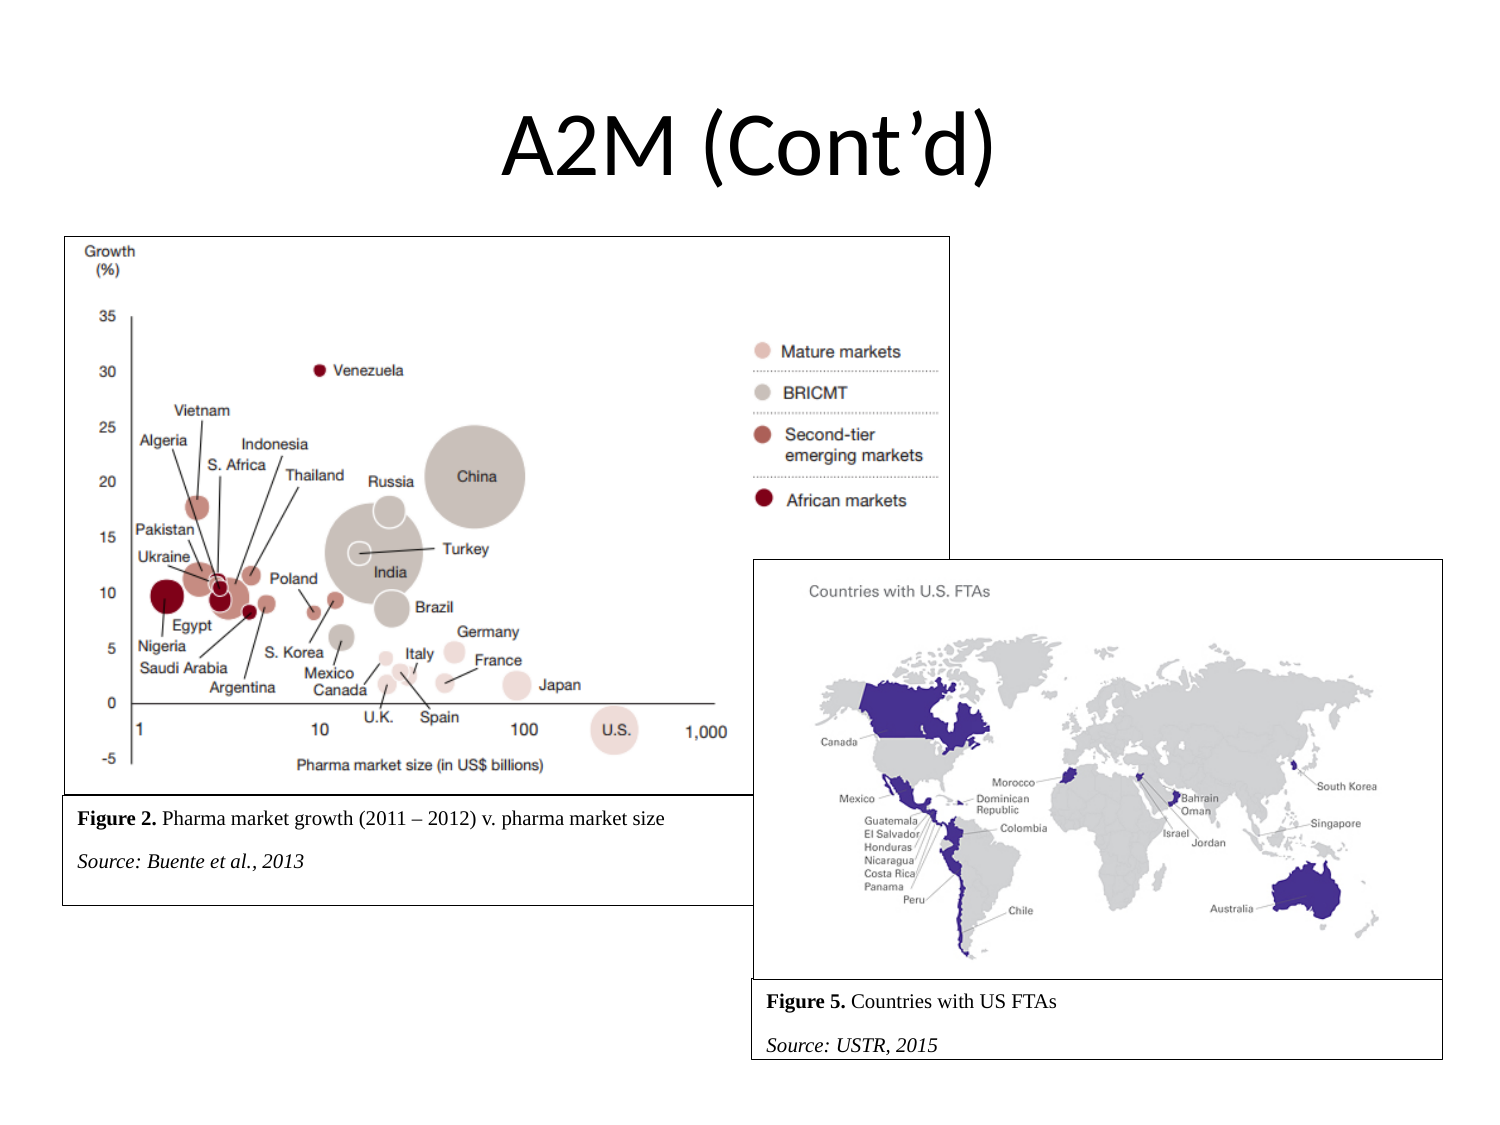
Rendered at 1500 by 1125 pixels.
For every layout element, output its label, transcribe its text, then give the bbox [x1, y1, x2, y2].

title A2M (Cont’d) [75, 45, 1425, 233]
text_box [751, 559, 1443, 1061]
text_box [62, 236, 951, 906]
